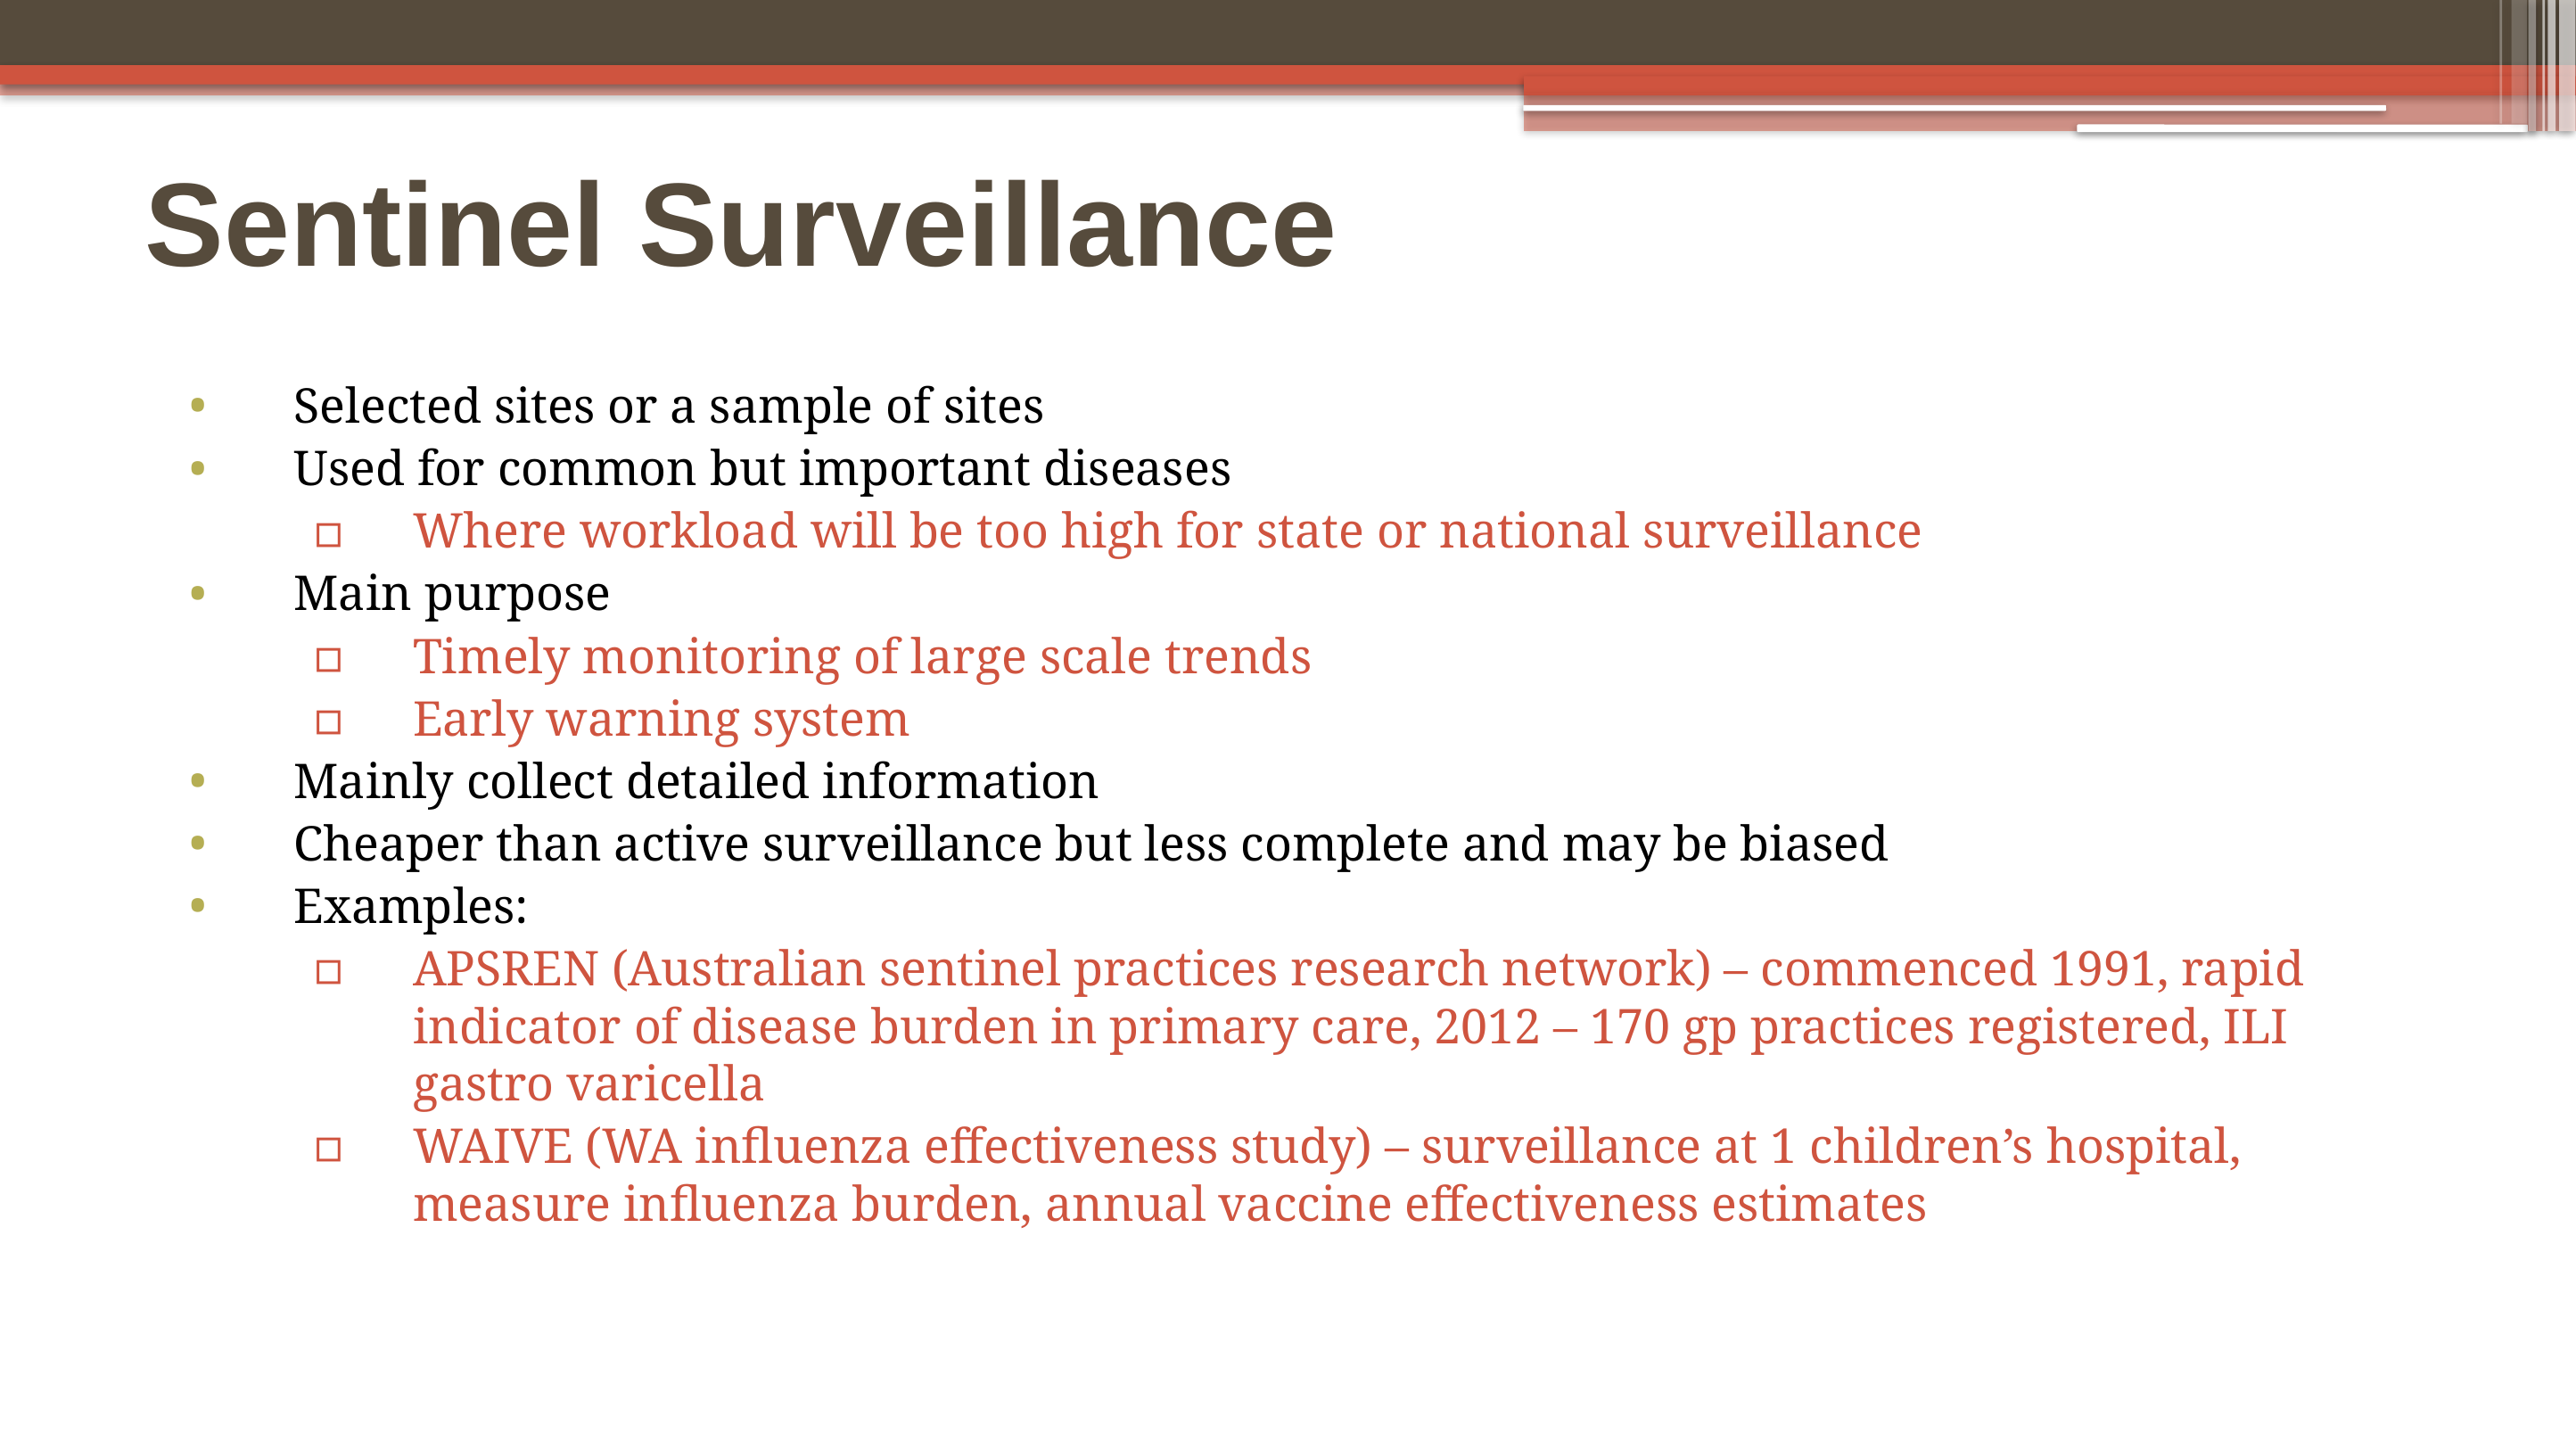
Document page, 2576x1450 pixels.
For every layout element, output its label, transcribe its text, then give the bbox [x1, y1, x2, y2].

title Sentinel Surveillance [131, 140, 2450, 297]
list Selected sites or a sample of sites Used for common but important diseases Where workload will be too high for state or national surveillance Main purpose Timely monitoring of large scale trends Early warning system Mainly collect detailed information Cheaper than active surveillance but less complete and may be biased Examples: APSREN (Australian sentinel practices research network) – commenced 1991, rapid indicator of disease burden in primary care, 2012 – 170 gp practices registered, ILI gastro varicella WAIVE (WA influenza effectiveness study) – surveillance at 1 children’s hospital, measure influenza burden, annual vaccine effectiveness estimates [131, 368, 2450, 1263]
